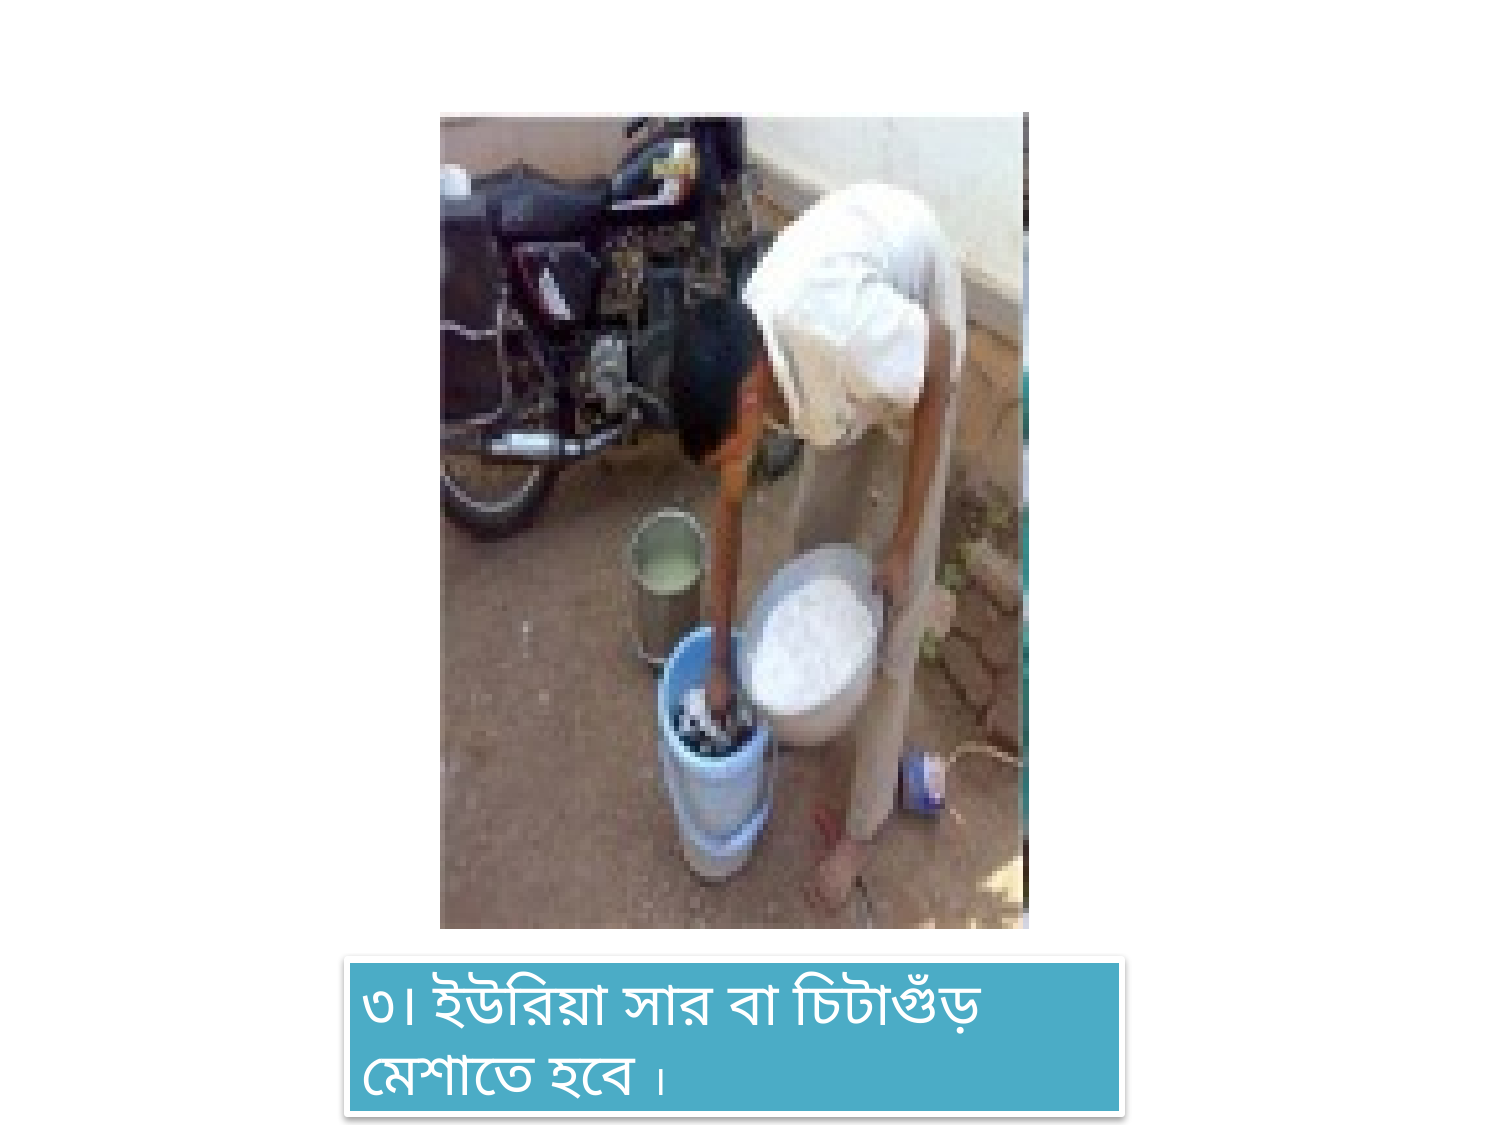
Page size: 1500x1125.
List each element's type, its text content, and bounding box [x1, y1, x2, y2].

text_box ৩। ইউরিয়া সার বা চিটাগুঁড় মেশাতে হবে । [344, 956, 1125, 1117]
picture [440, 112, 1029, 929]
